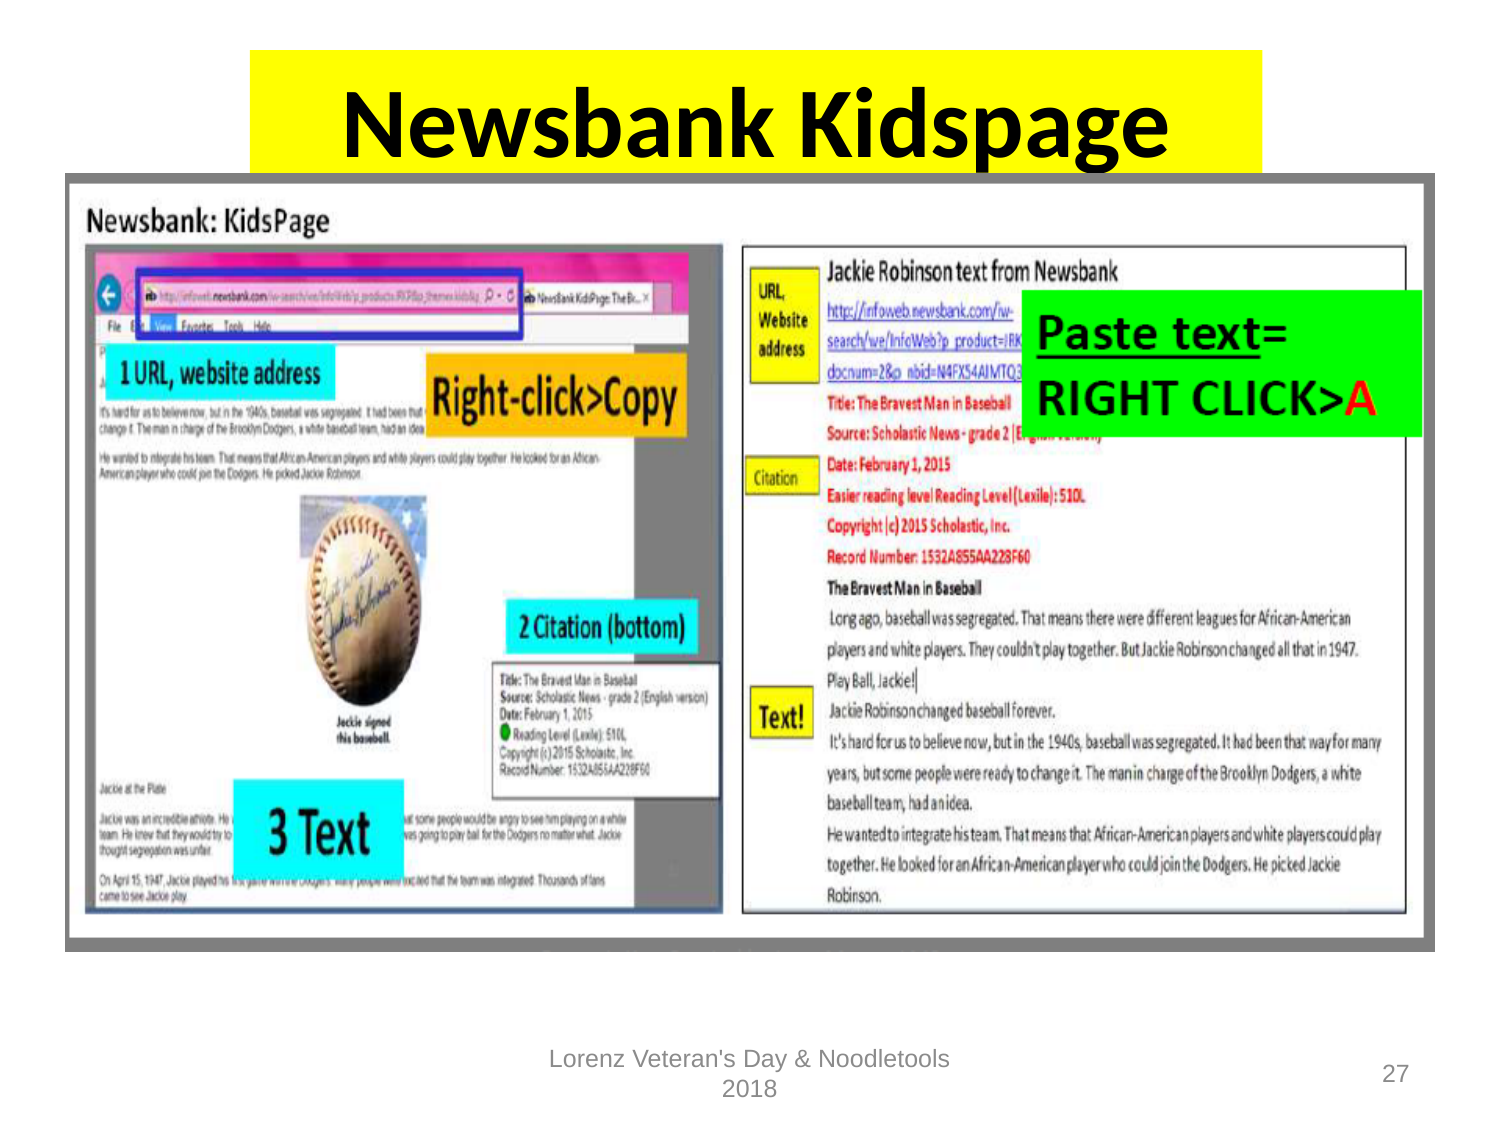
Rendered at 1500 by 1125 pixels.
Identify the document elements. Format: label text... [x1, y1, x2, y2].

text_box Newsbank Kidspage [249, 50, 1263, 171]
picture [65, 173, 1435, 952]
slide_number 27 [1074, 1042, 1425, 1103]
footer Lorenz Veteran's Day & Noodletools 2018 [512, 1042, 988, 1103]
